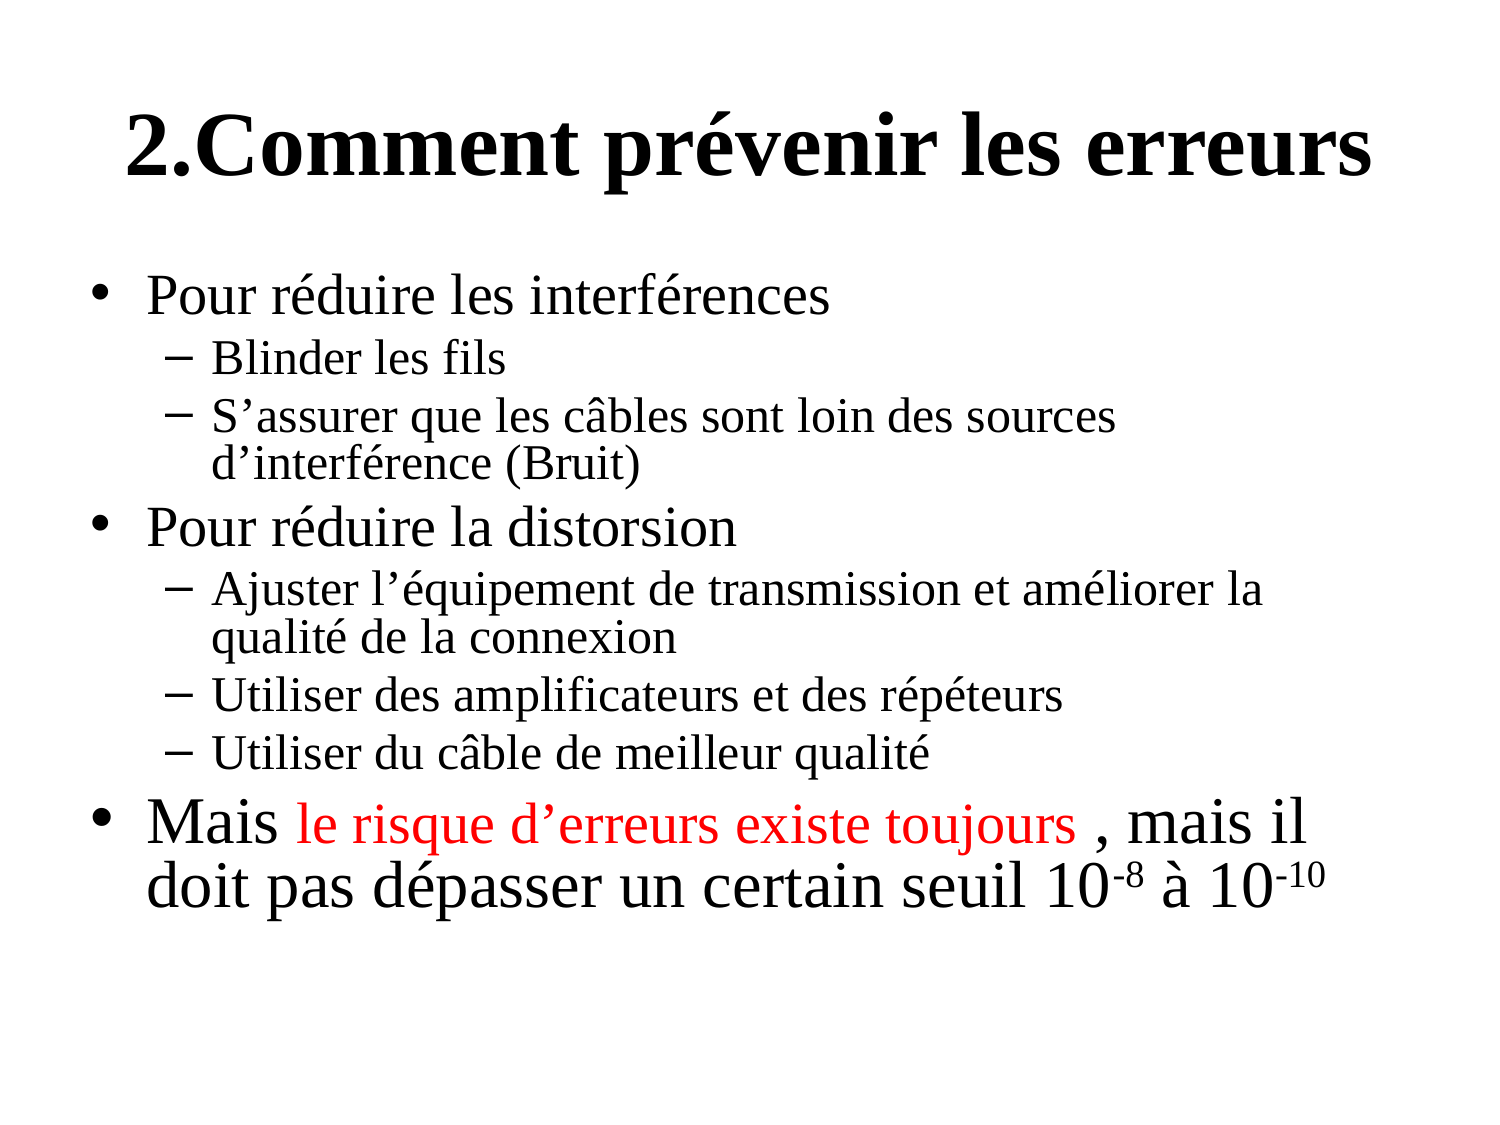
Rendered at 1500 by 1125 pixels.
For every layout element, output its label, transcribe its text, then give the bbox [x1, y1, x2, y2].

title 2.Comment prévenir les erreurs [74, 44, 1426, 233]
list Pour réduire les interférences Blinder les fils S’assurer que les câbles sont loin des sources d’interférence (Bruit) Pour réduire la distorsion Ajuster l’équipement de transmission et améliorer la qualité de la connexion Utiliser des amplificateurs et des répéteurs Utiliser du câble de meilleur qualité Mais le risque d’erreurs existe toujours , mais il doit pas dépasser un certain seuil 10-8 à 10-10 [74, 262, 1426, 1006]
